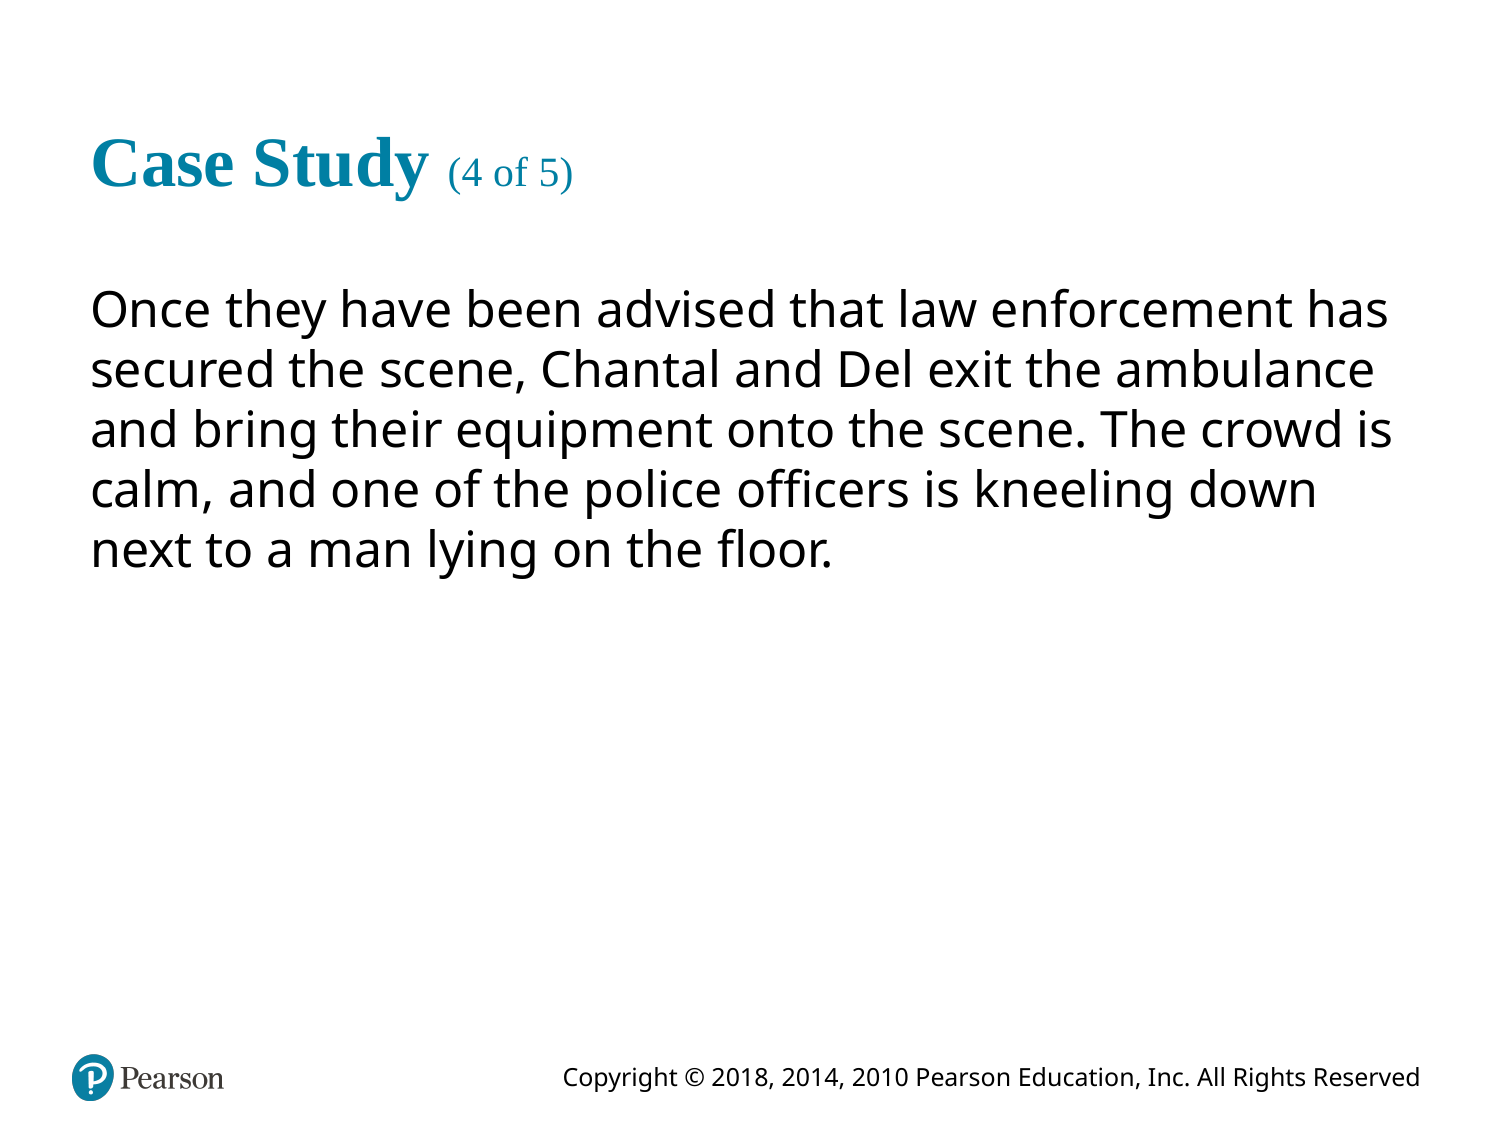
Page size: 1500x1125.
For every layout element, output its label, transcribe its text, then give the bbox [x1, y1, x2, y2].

picture [72, 1054, 88, 1070]
picture [98, 1054, 224, 1101]
picture [72, 1087, 83, 1101]
picture [80, 1063, 106, 1088]
title Case Study (4 of 5) [75, 35, 1425, 216]
list Once they have been advised that law enforcement has secured the scene, Chantal and Del exit the ambulance and bring their equipment onto the scene. The crowd is calm, and one of the police officers is kneeling down next to a man lying on the floor. [75, 262, 1425, 596]
